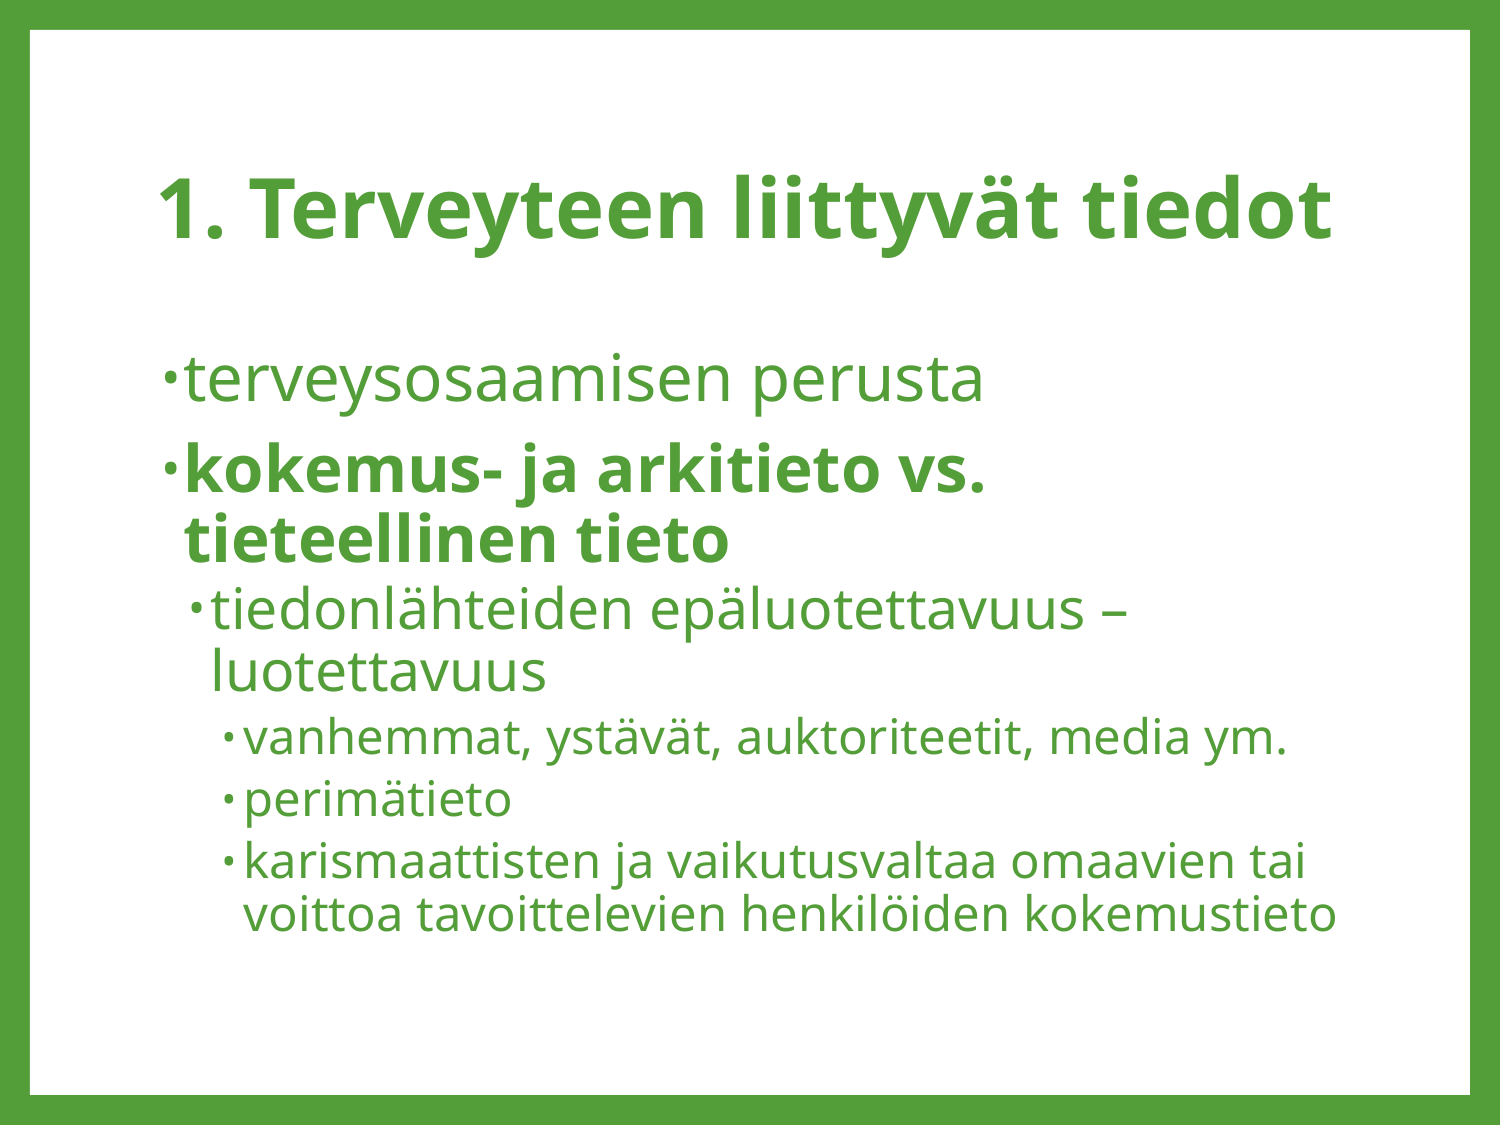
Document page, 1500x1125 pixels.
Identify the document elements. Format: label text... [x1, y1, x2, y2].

list terveysosaamisen perusta kokemus- ja arkitieto vs. tieteellinen tieto tiedonlähteiden epäluotettavuus – luotettavuus vanhemmat, ystävät, auktoriteetit, media ym. perimätieto karismaattisten ja vaikutusvaltaa omaavien tai voittoa tavoittelevien henkilöiden kokemustieto [140, 337, 1356, 1000]
title 1. Terveyteen liittyvät tiedot [140, 99, 1356, 323]
